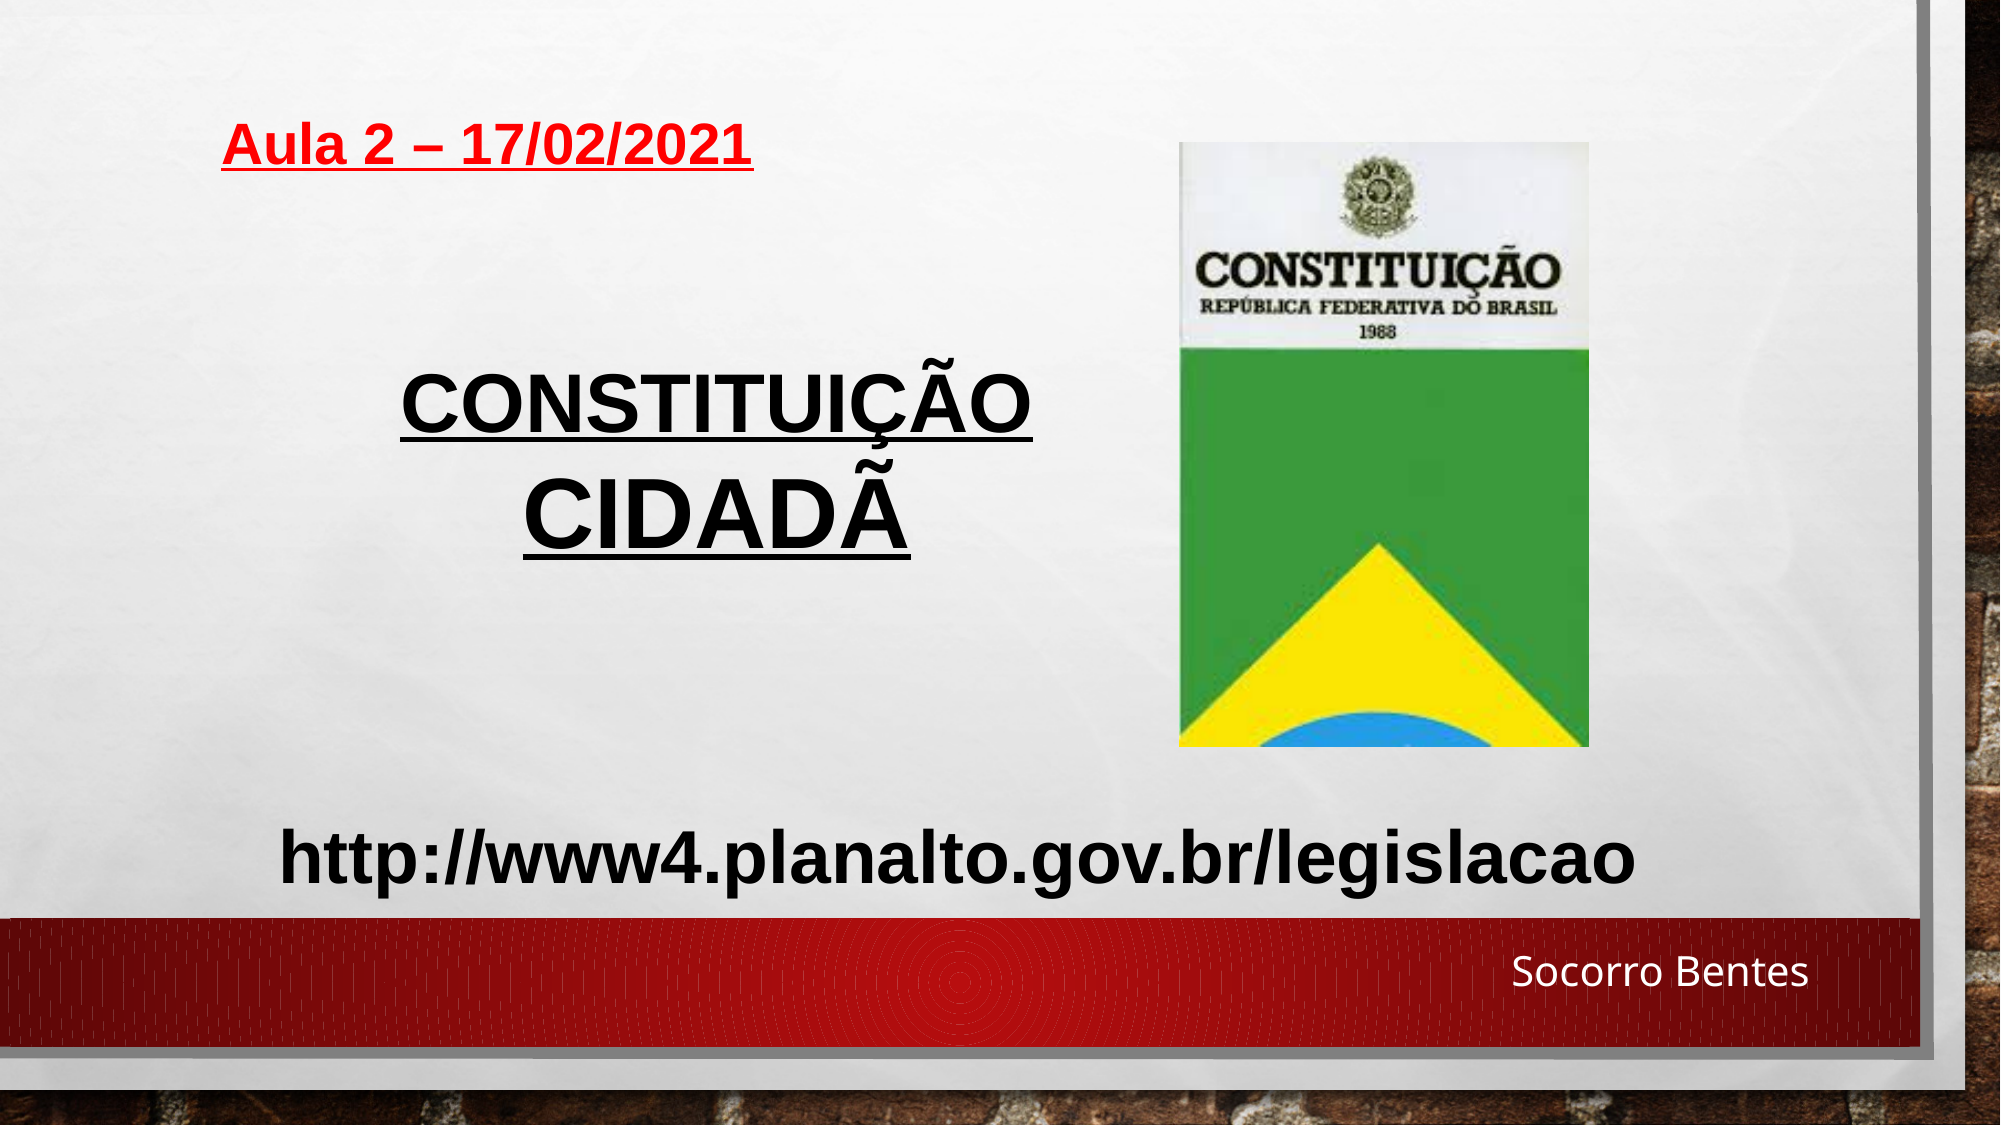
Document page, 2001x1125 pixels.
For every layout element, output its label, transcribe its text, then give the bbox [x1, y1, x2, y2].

text_box http://www4.planalto.gov.br/legislacao [20, 801, 1896, 907]
picture [1178, 141, 1589, 747]
picture [0, 0, 2000, 1125]
text_box Socorro Bentes [1201, 937, 1825, 1002]
text_box CONSTITUIÇÃO CIDADÃ [370, 341, 1063, 577]
text_box Aula 2 – 17/02/2021 [206, 99, 975, 184]
